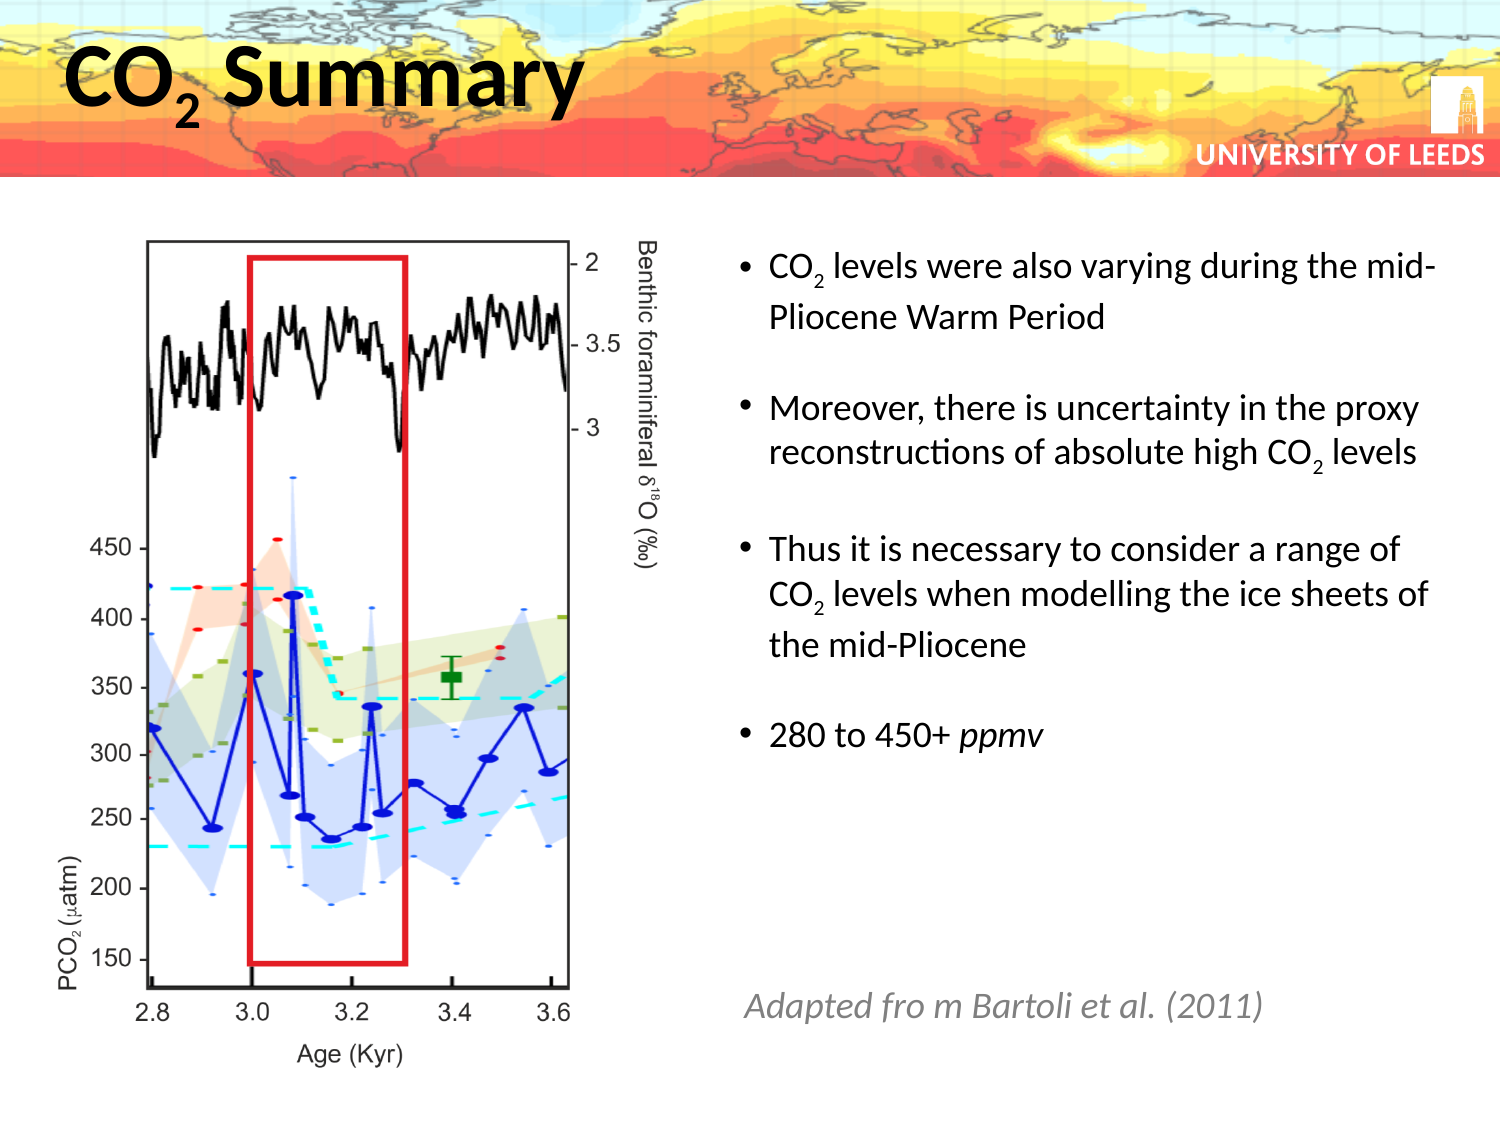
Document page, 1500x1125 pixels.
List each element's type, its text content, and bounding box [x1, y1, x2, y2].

text_box Adapted fro m Bartoli et al. (2011) [729, 973, 1285, 1034]
picture [53, 225, 676, 1086]
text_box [0, 0, 1500, 178]
text_box CO2 levels were also varying during the mid-Pliocene Warm Period Moreover, there is uncertainty in the proxy reconstructions of absolute high CO2 levels Thus it is necessary to consider a range of CO2 levels when modelling the ice sheets of the mid-Pliocene 280 to 450+ ppmv [724, 233, 1465, 763]
